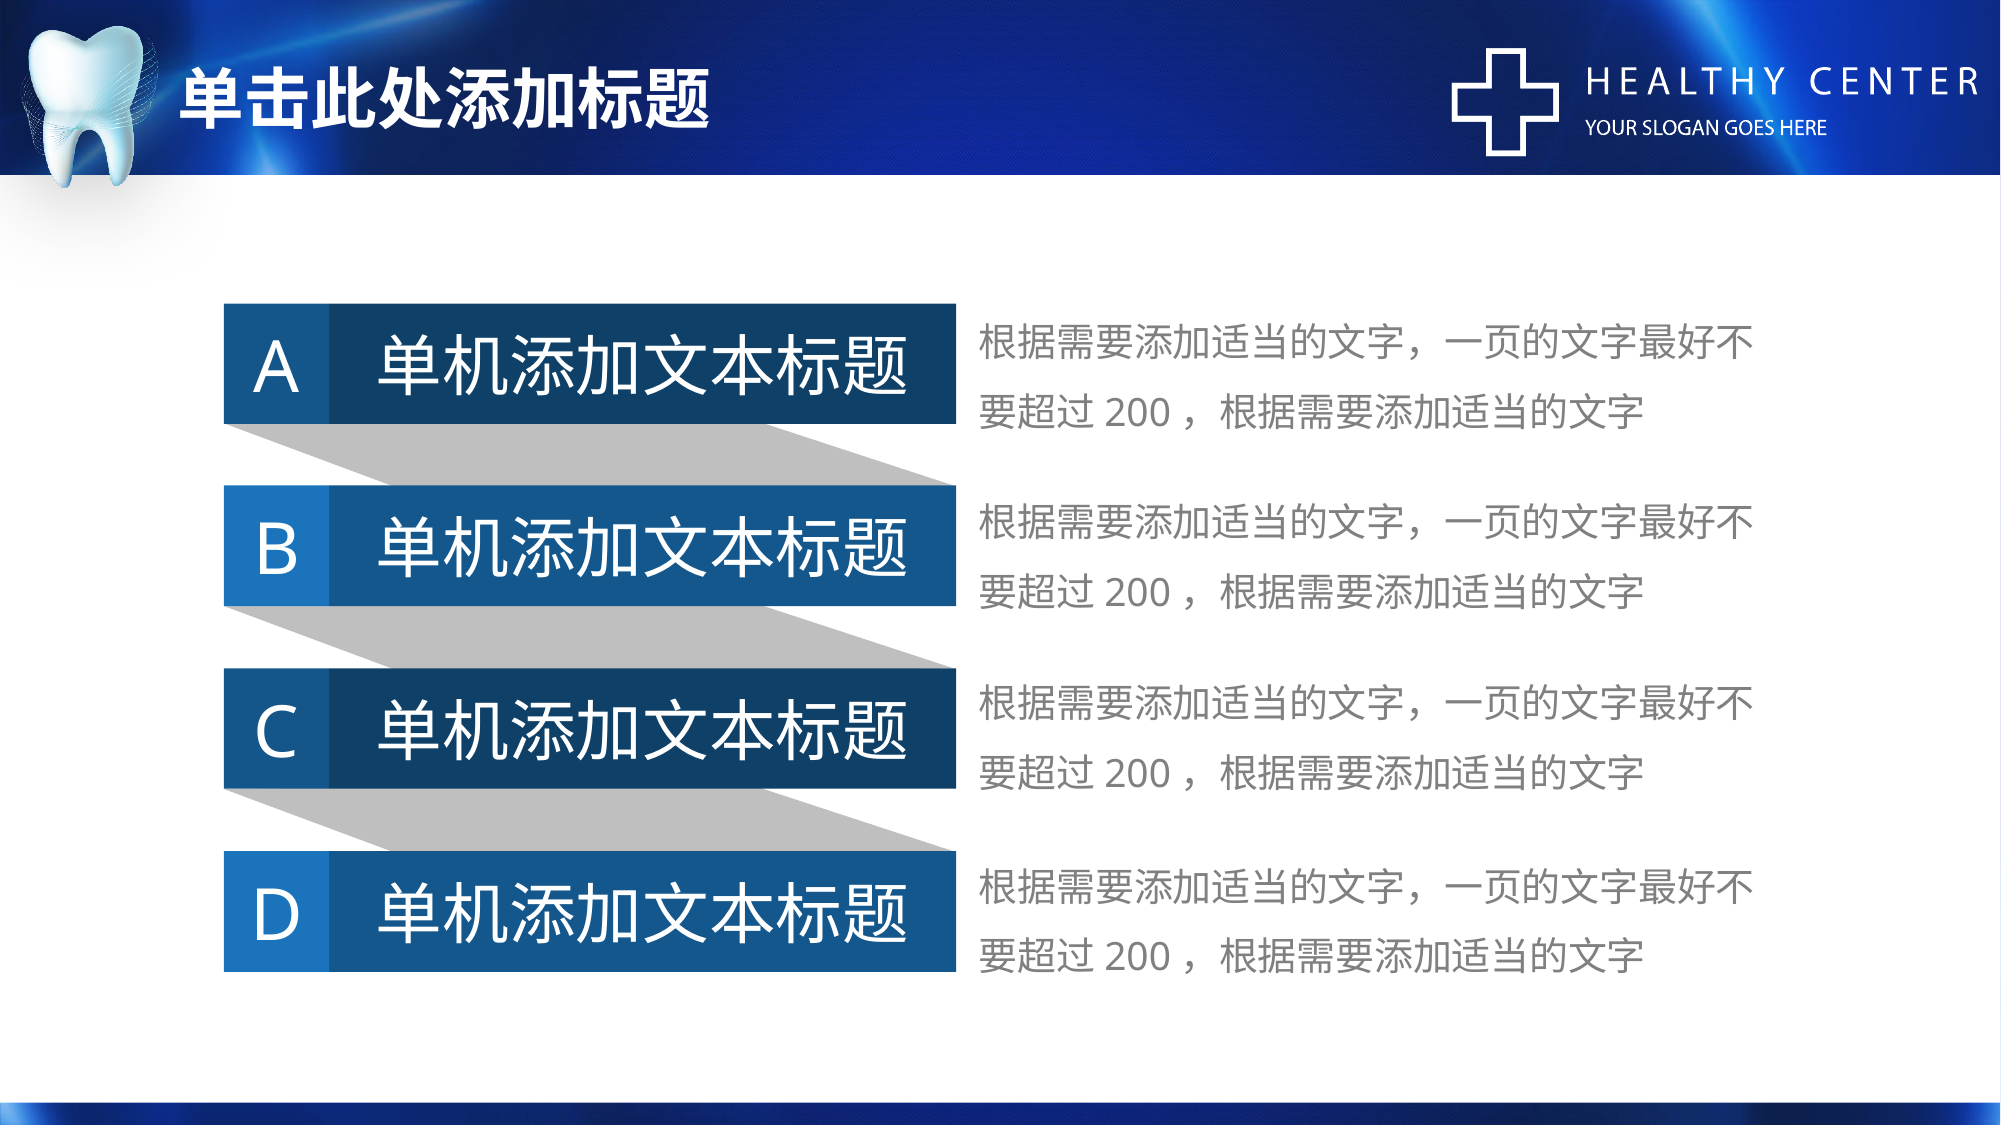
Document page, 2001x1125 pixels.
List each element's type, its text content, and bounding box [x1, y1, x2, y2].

text_box 根据需要添加适当的文字，一页的文字最好不要超过200，根据需要添加适当的文字 [960, 303, 1788, 424]
picture [0, 0, 2001, 1125]
title 单击此处添加标题 [162, 53, 1888, 150]
text_box 根据需要添加适当的文字，一页的文字最好不要超过200，根据需要添加适当的文字 [960, 848, 1788, 969]
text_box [223, 303, 960, 972]
text_box 根据需要添加适当的文字，一页的文字最好不要超过200，根据需要添加适当的文字 [960, 484, 1788, 605]
text_box 根据需要添加适当的文字，一页的文字最好不要超过200，根据需要添加适当的文字 [960, 664, 1788, 786]
